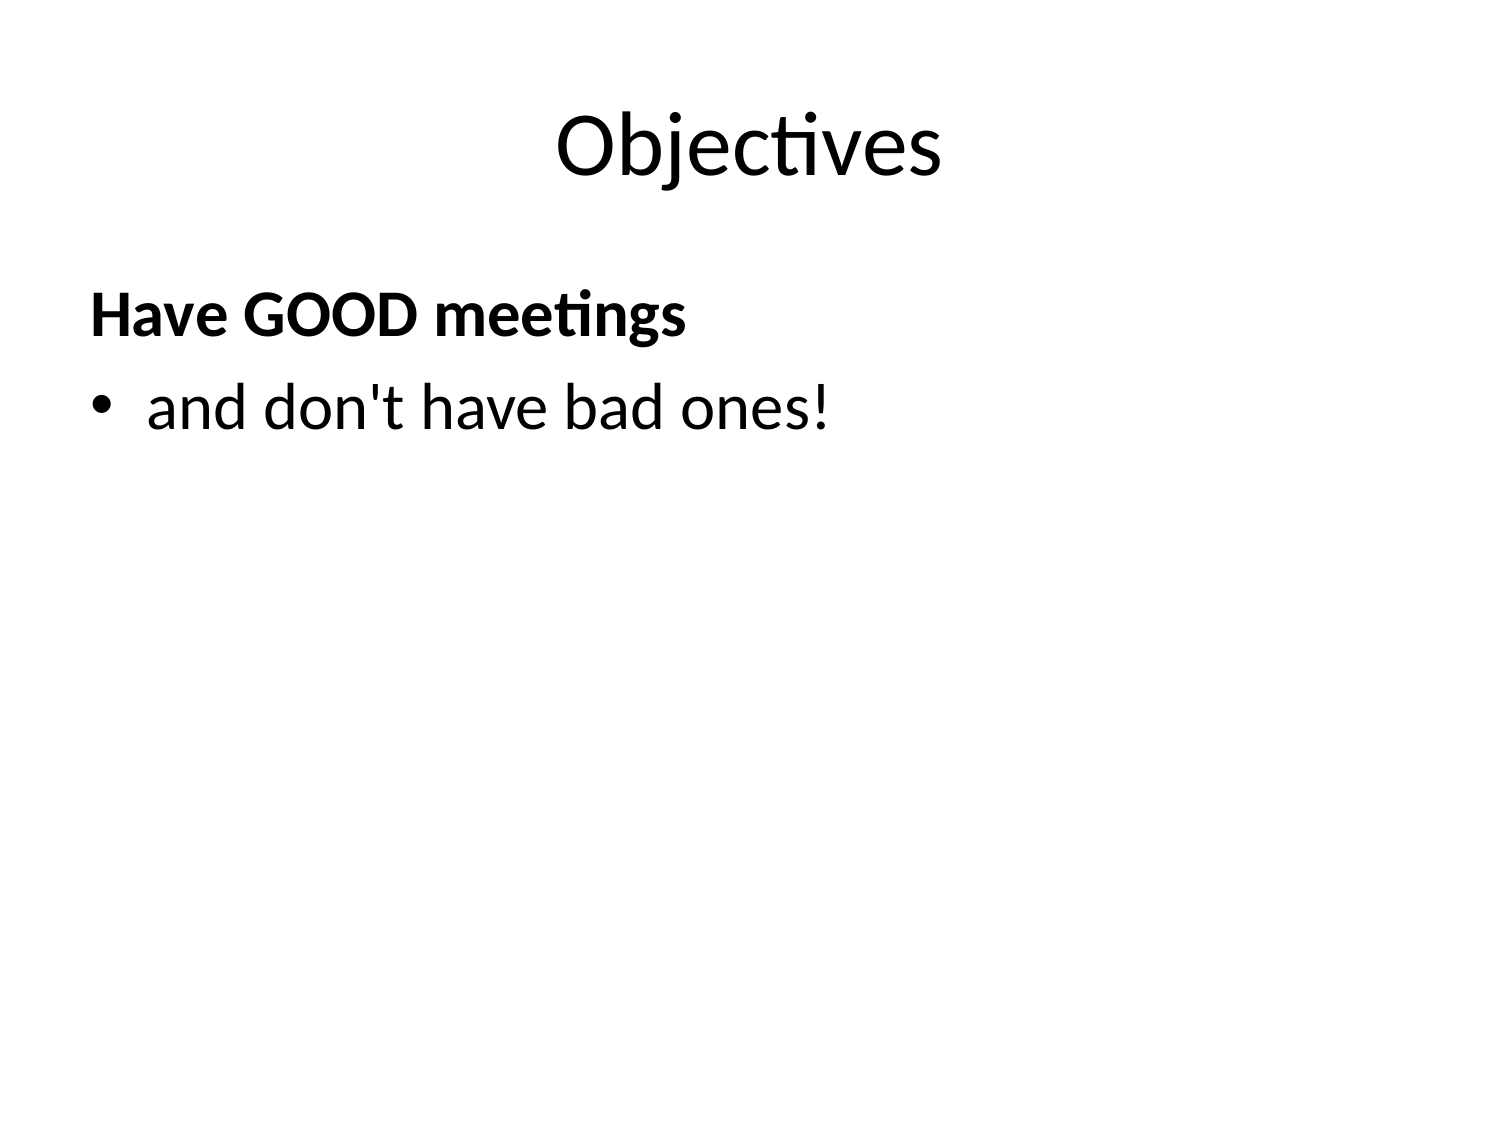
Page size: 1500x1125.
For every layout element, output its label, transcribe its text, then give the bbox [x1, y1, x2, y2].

list Have GOOD meetings and don't have bad ones! [75, 262, 1425, 1005]
title Objectives [75, 45, 1425, 233]
